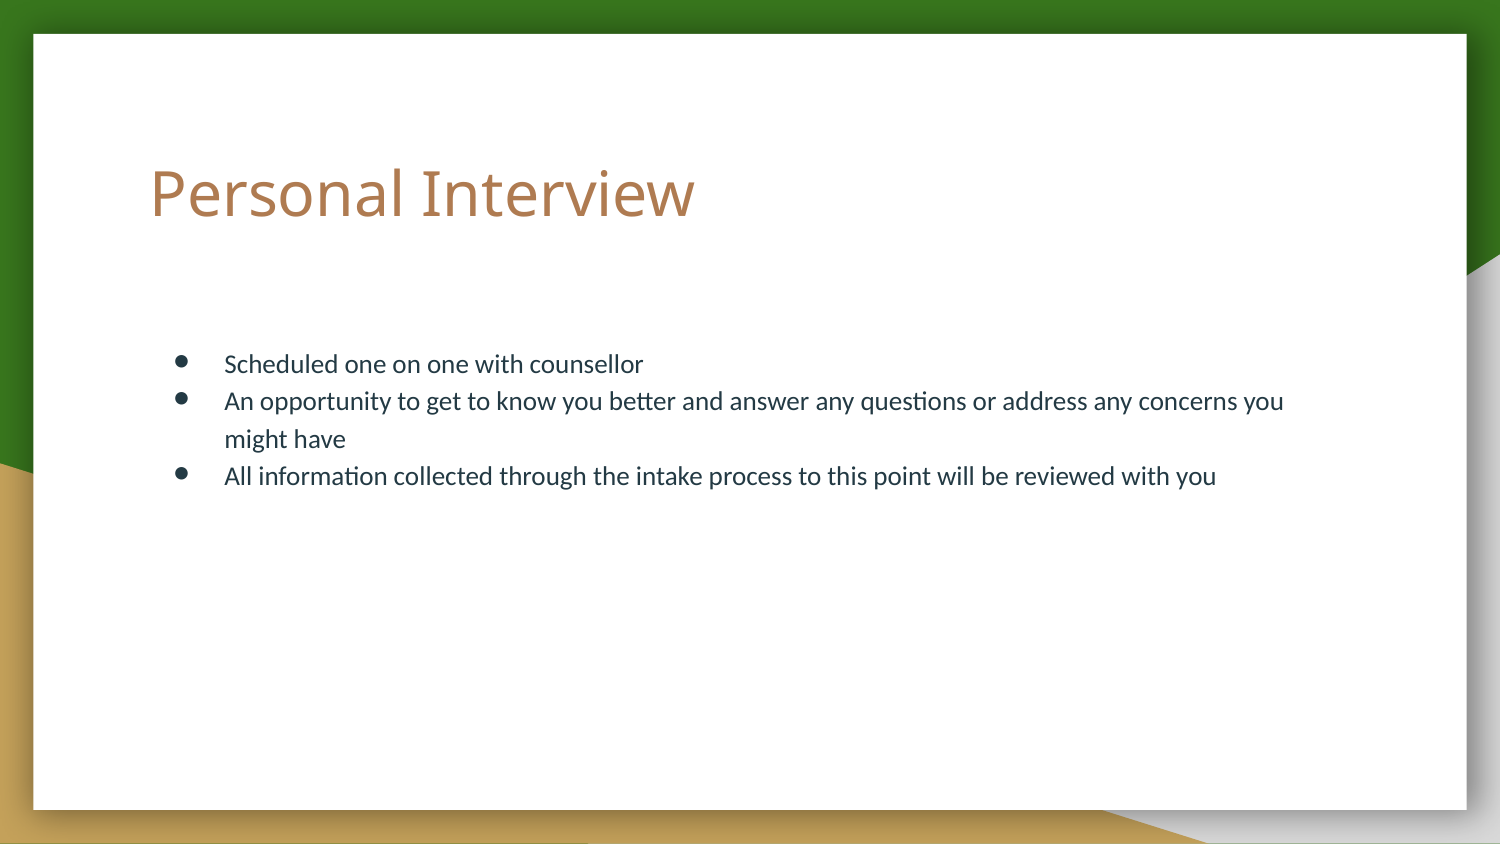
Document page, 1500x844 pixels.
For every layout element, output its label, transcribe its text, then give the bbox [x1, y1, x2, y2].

list Scheduled one on one with counsellor An opportunity to get to know you better and answer any questions or address any concerns you might have All information collected through the intake process to this point will be reviewed with you [134, 326, 1366, 729]
title Personal Interview [134, 138, 1366, 296]
